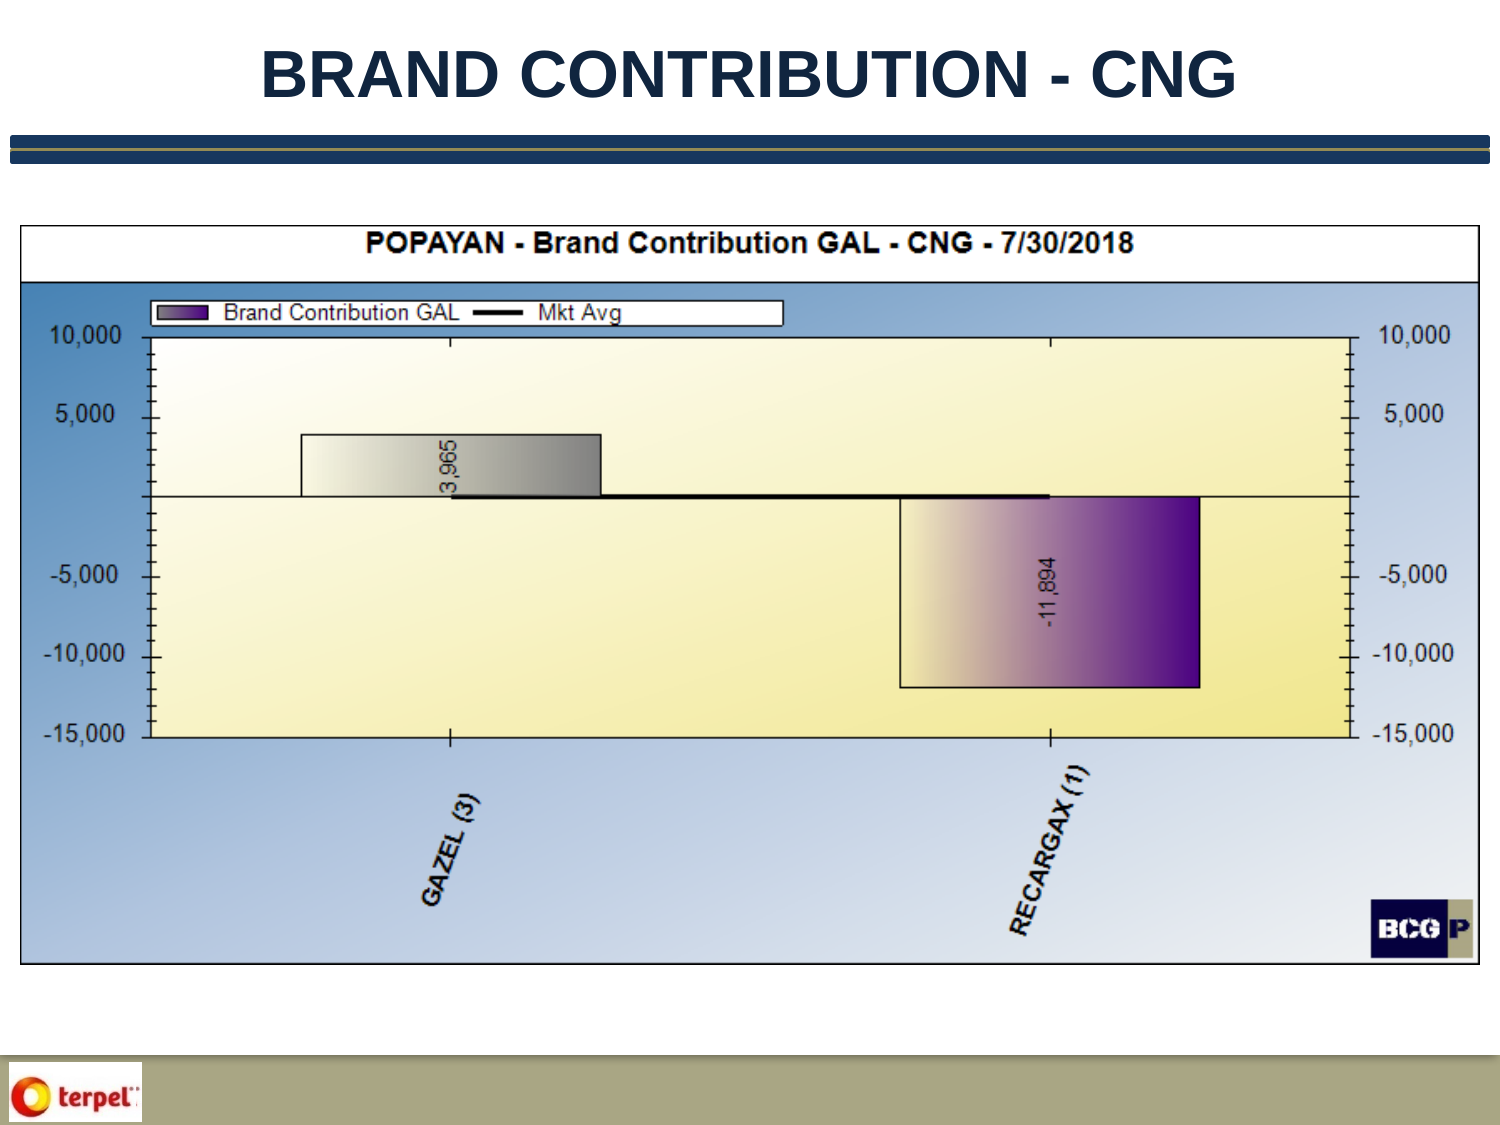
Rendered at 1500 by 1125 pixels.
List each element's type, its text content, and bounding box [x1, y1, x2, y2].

title BRAND CONTRIBUTION - CNG [12, 12, 1487, 130]
picture [20, 225, 1480, 965]
picture [9, 1062, 142, 1122]
